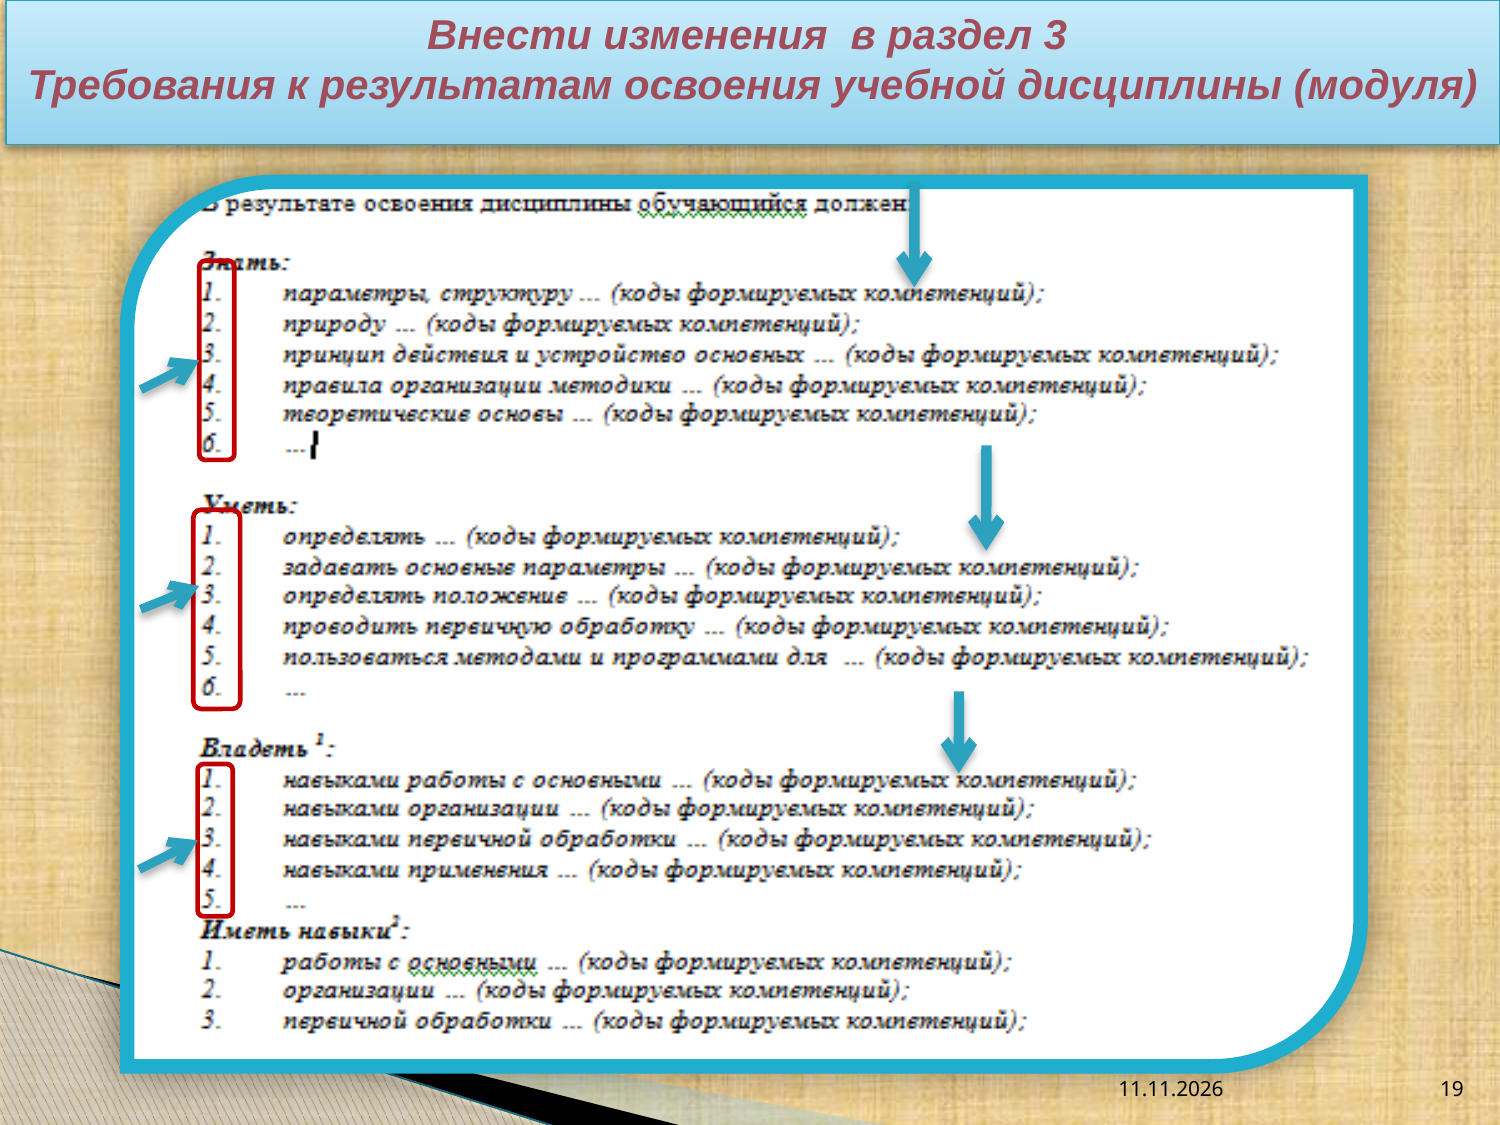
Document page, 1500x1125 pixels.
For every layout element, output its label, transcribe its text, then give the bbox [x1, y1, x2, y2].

picture [0, 952, 543, 1125]
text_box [140, 360, 200, 390]
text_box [138, 839, 198, 870]
slide_number 19 [1418, 1051, 1479, 1112]
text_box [140, 585, 200, 610]
picture [0, 0, 1500, 1125]
text_box Внести изменения в раздел 3 Требования к результатам освоения учебной дисциплины (модуля) [5, 0, 1500, 145]
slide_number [1103, 1051, 1418, 1112]
